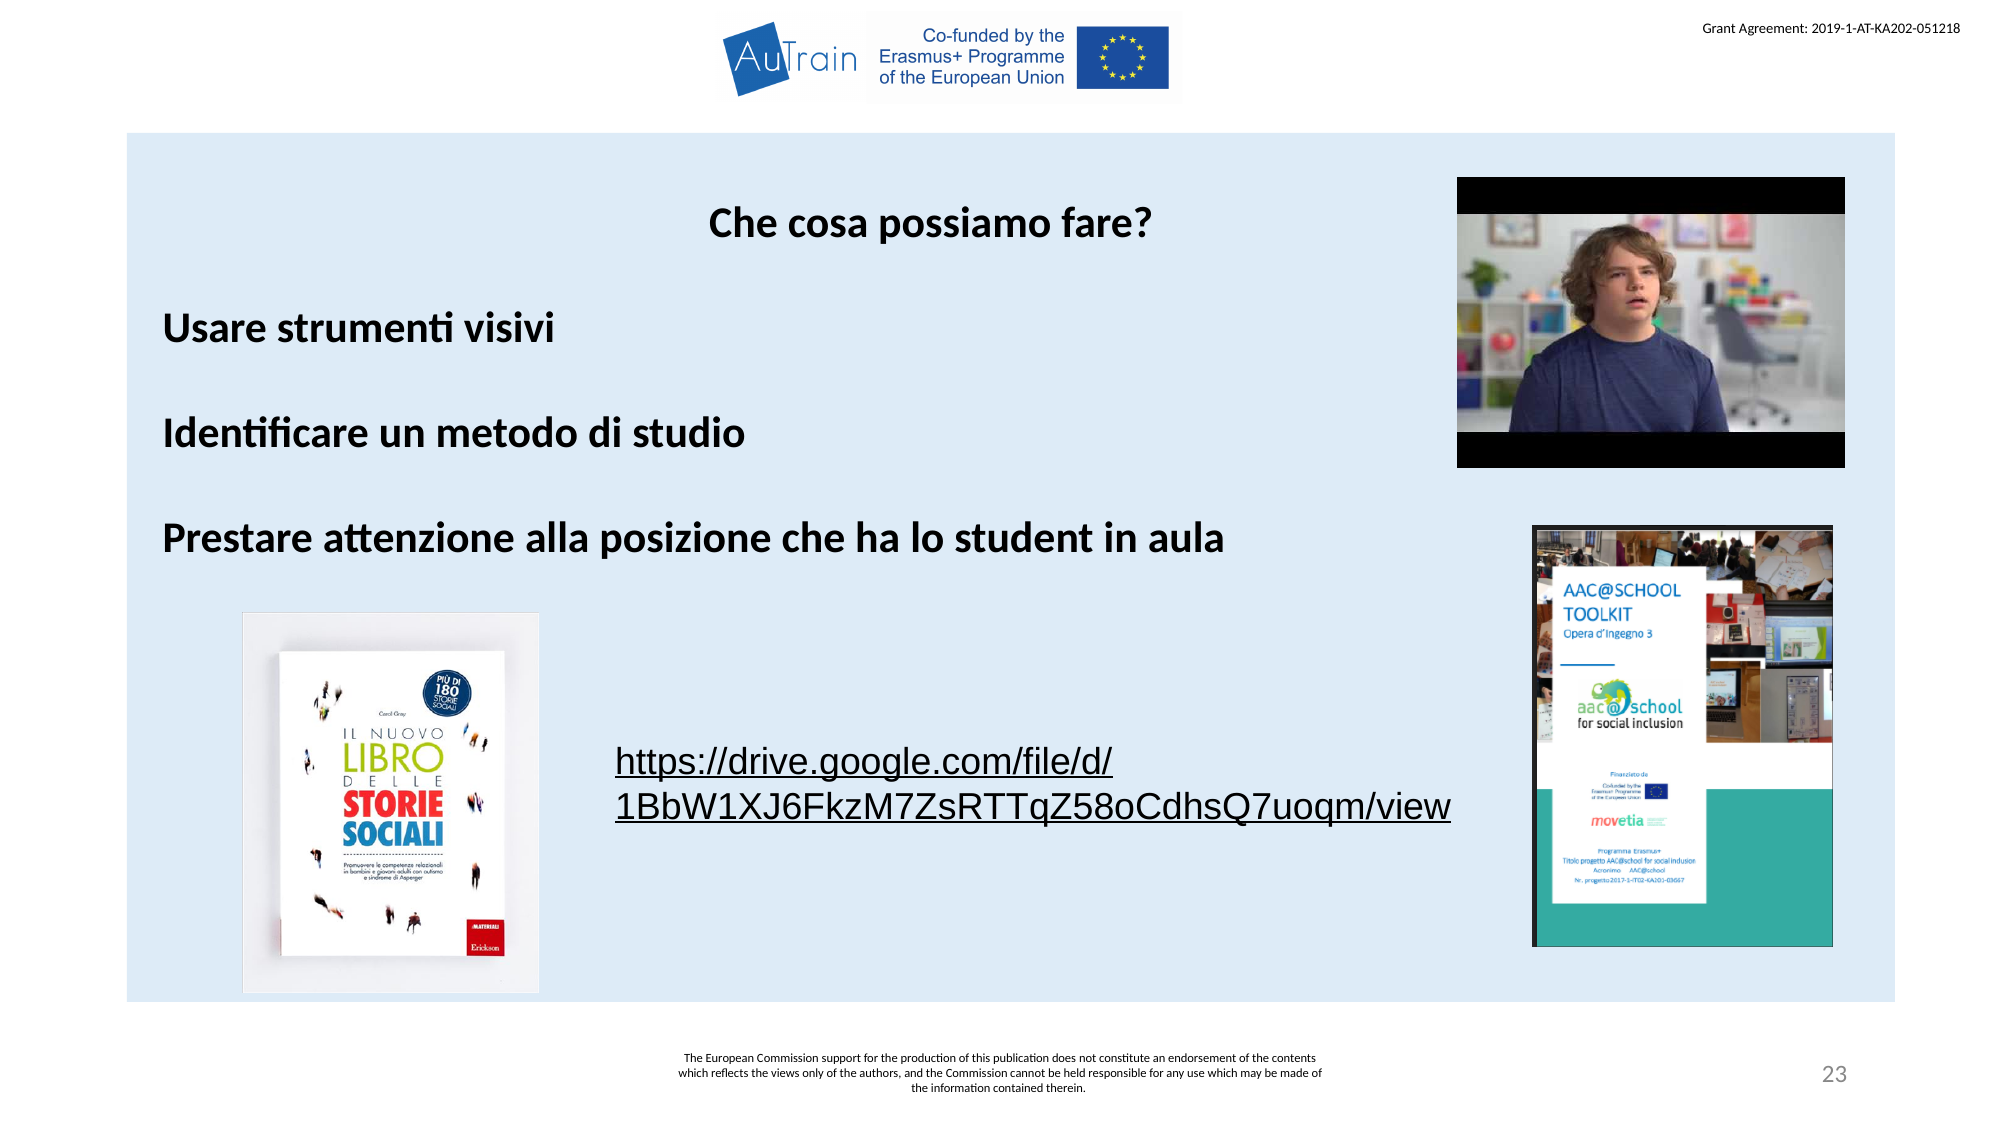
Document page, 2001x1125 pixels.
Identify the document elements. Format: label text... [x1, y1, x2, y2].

text_box https://drive.google.com/file/d/1BbW1XJ6FkzM7ZsRTTqZ58oCdhsQ7uoqm/view [600, 729, 1474, 835]
picture [242, 611, 539, 994]
picture [1457, 177, 1845, 468]
footer The European Commission support for the production of this publication does not constitute an endorsement of the contents which reflects the views only of the authors, and the Commission cannot be held responsible for any use which may be made of the information contained therein. [662, 1042, 1338, 1103]
text_box [126, 132, 1895, 1002]
text_box Che cosa possiamo fare? Usare strumenti visivi Identificare un metodo di studio Prestare attenzione alla posizione che ha lo student in aula [142, 140, 1721, 563]
picture [715, 11, 1183, 104]
picture [1531, 524, 1833, 948]
slide_number 23 [1412, 1042, 1863, 1103]
